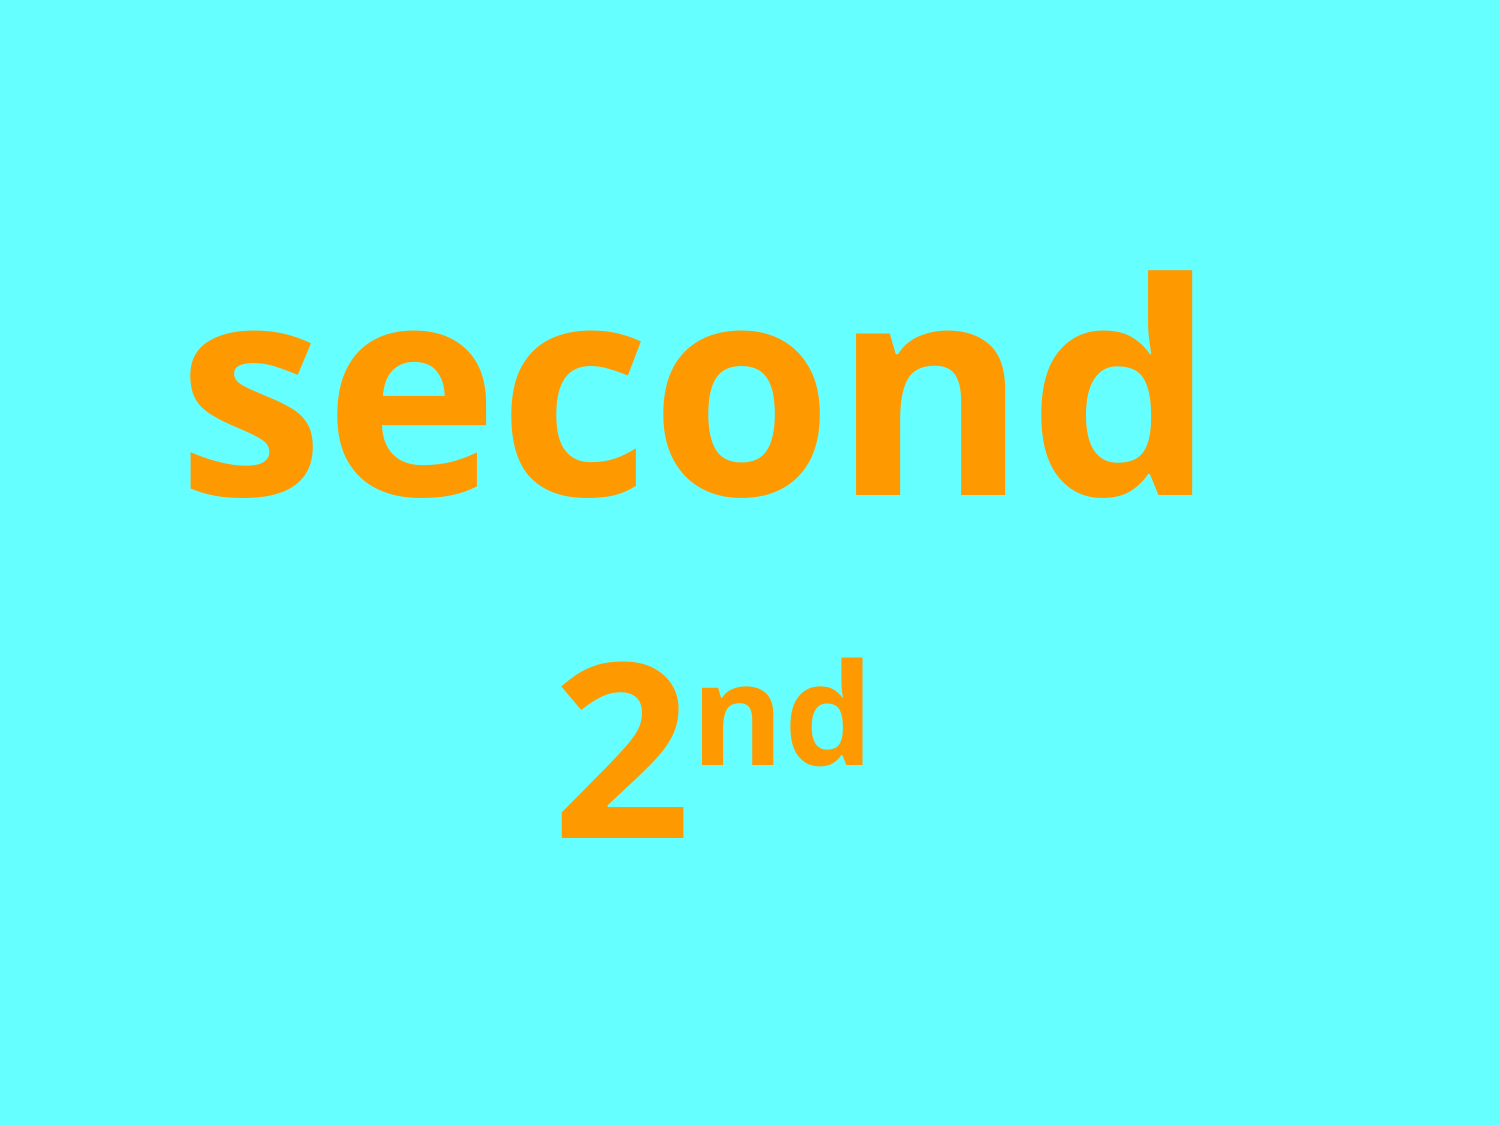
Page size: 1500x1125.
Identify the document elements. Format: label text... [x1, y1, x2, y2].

text_box second [162, 192, 1438, 563]
text_box 2nd [537, 587, 1025, 895]
